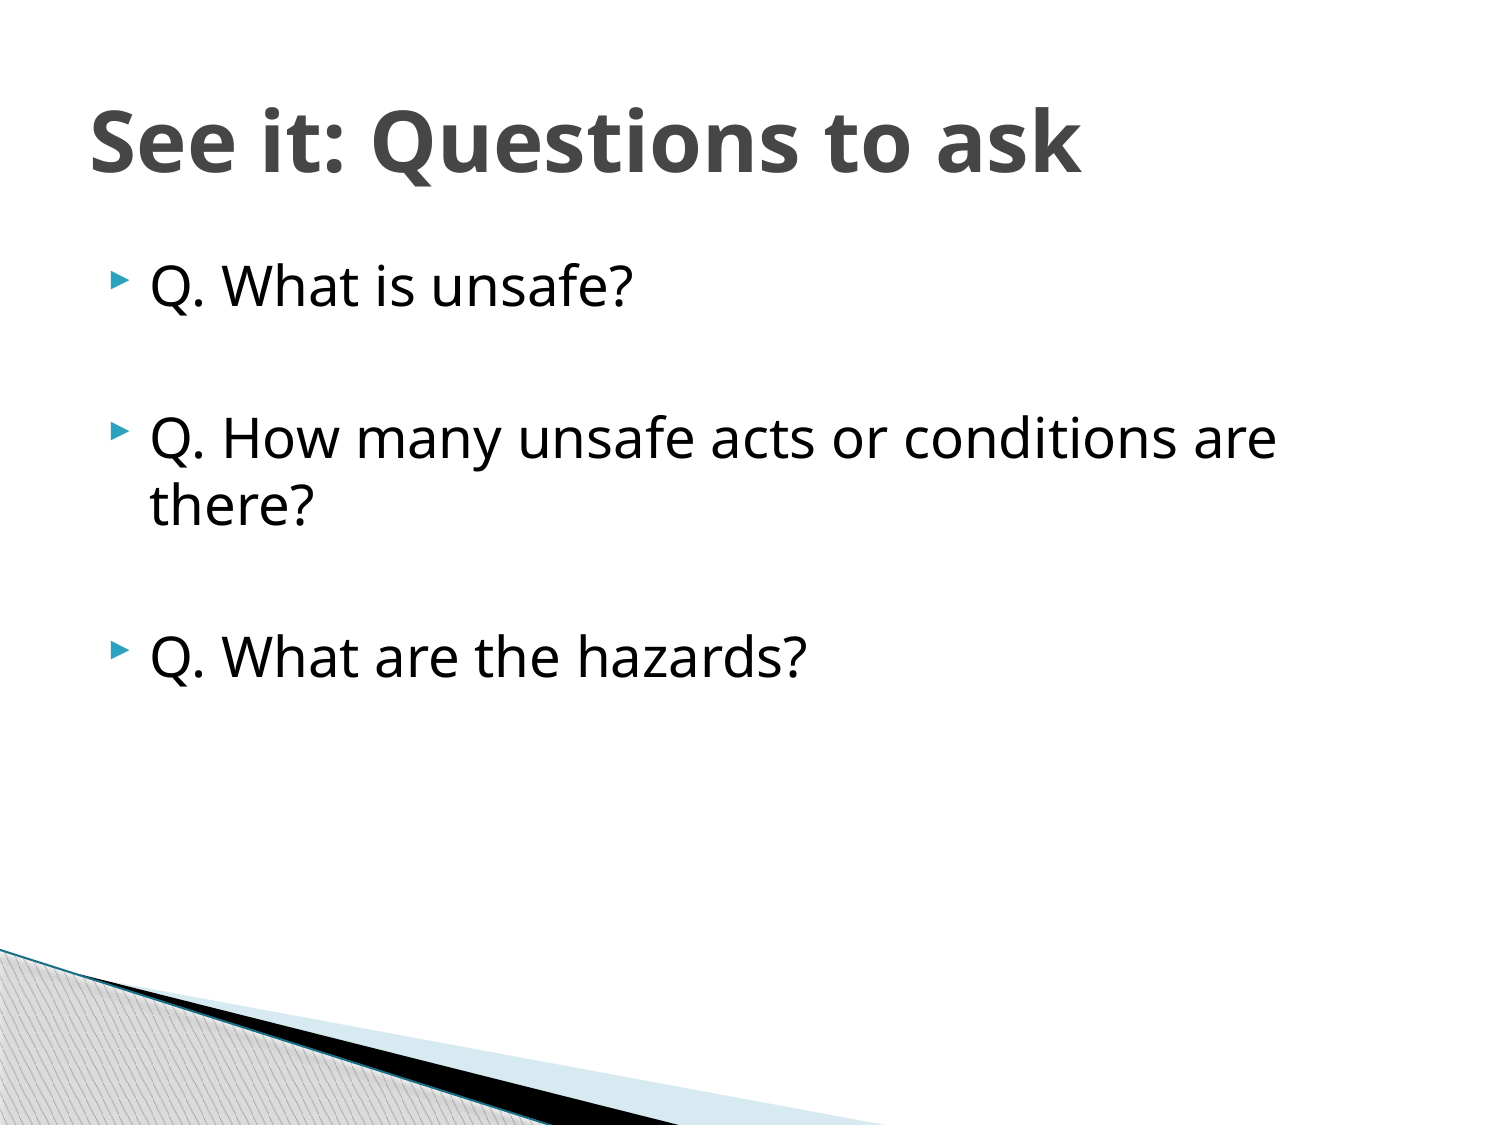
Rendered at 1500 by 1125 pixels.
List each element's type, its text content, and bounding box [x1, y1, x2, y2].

list Q. What is unsafe? Q. How many unsafe acts or conditions are there? Q. What are the hazards? [75, 243, 1425, 986]
title See it: Questions to ask [75, 45, 1425, 233]
